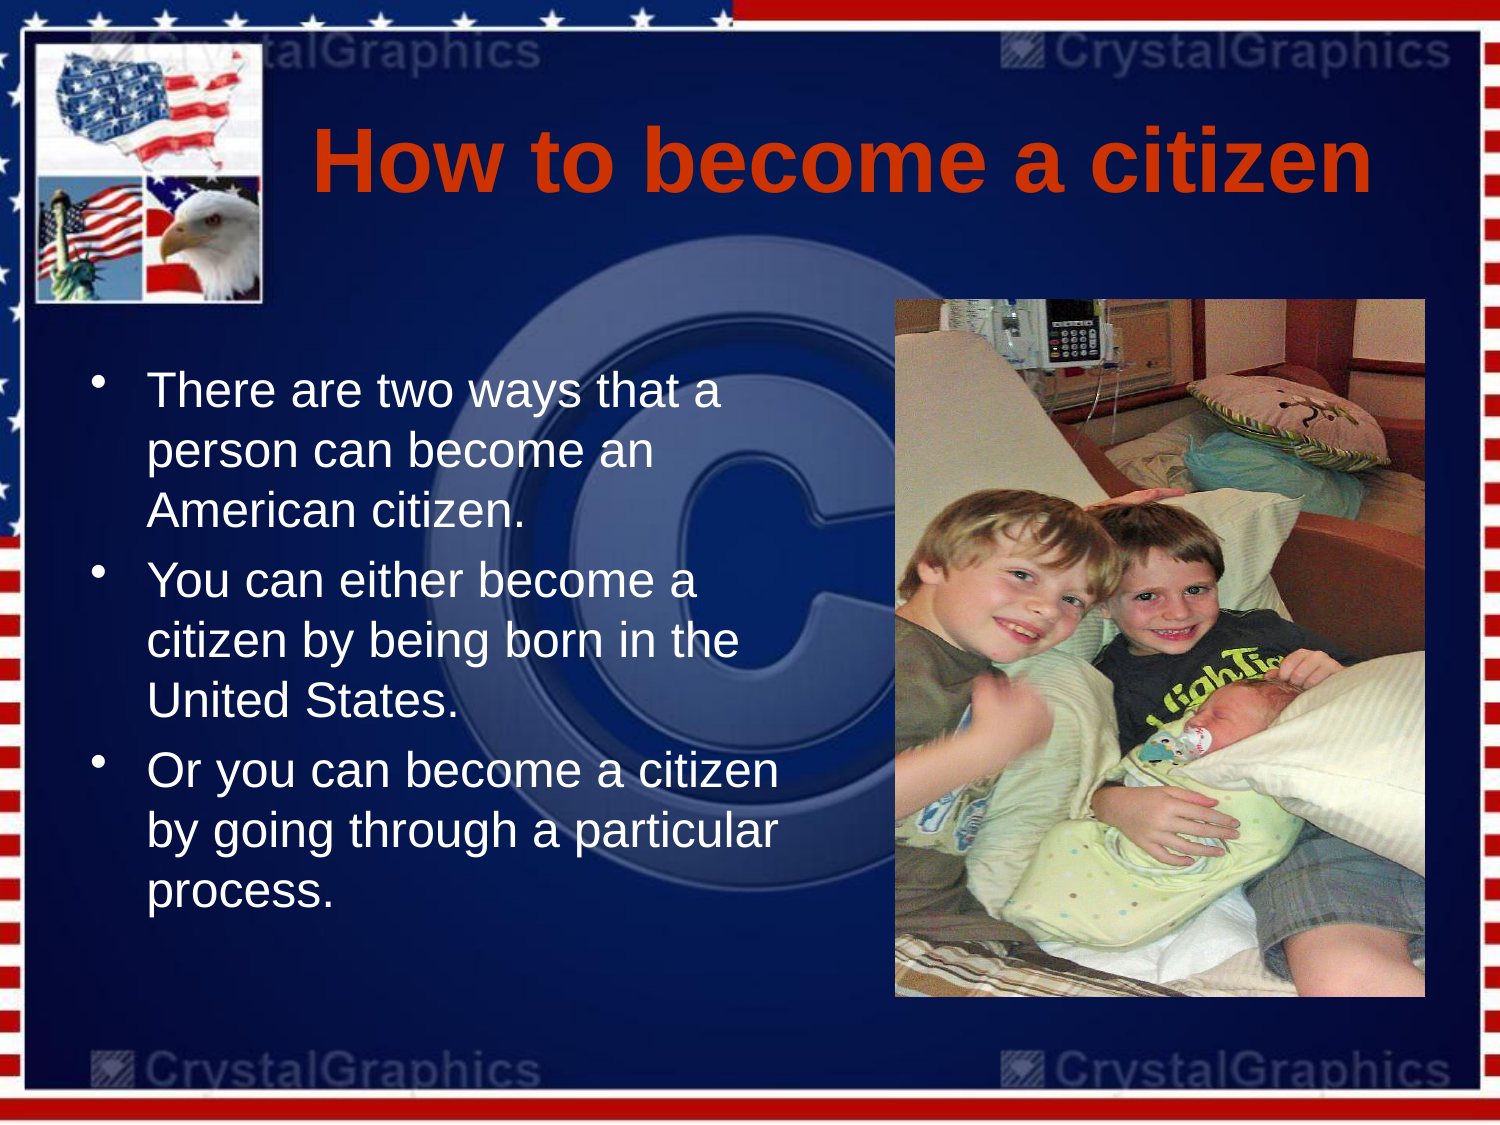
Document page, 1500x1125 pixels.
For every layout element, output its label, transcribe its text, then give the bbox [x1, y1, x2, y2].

list There are two ways that a person can become an American citizen. You can either become a citizen by being born in the United States. Or you can become a citizen by going through a particular process. [75, 350, 800, 1050]
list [895, 299, 1425, 997]
picture [0, 0, 1500, 1125]
title How to become a citizen [262, 62, 1425, 250]
